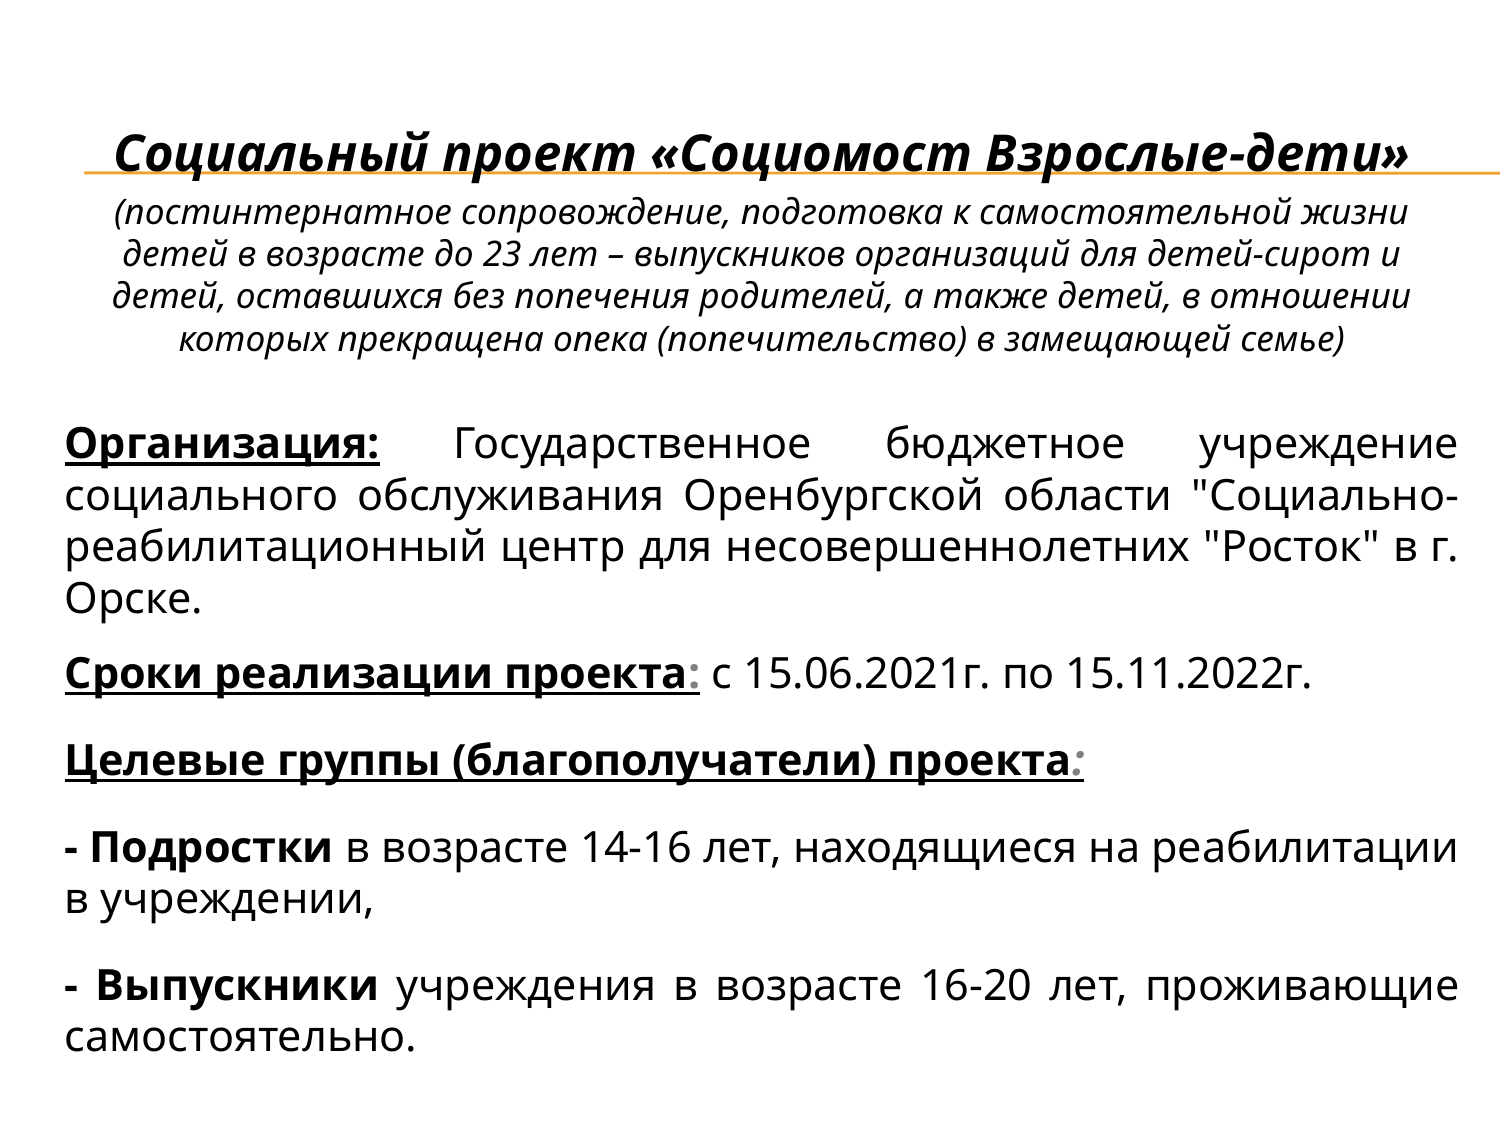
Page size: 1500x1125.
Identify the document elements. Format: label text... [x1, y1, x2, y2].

list Социальный проект «Социомост Взрослые-дети» (постинтернатное сопровождение, подготовка к самостоятельной жизни детей в возрасте до 23 лет – выпускников организаций для детей-сирот и детей, оставшихся без попечения родителей, а также детей, в отношении которых прекращена опека (попечительство) в замещающей семье) Организация: Государственное бюджетное учреждение социального обслуживания Оренбургской области "Социально-реабилитационный центр для несовершеннолетних "Росток" в г. Орске. Сроки реализации проекта: с 15.06.2021г. по 15.11.2022г. Целевые группы (благополучатели) проекта: - Подростки в возрасте 14-16 лет, находящиеся на реабилитации в учреждении, - Выпускники учреждения в возрасте 16-20 лет, проживающие самостоятельно. [50, 113, 1475, 1071]
